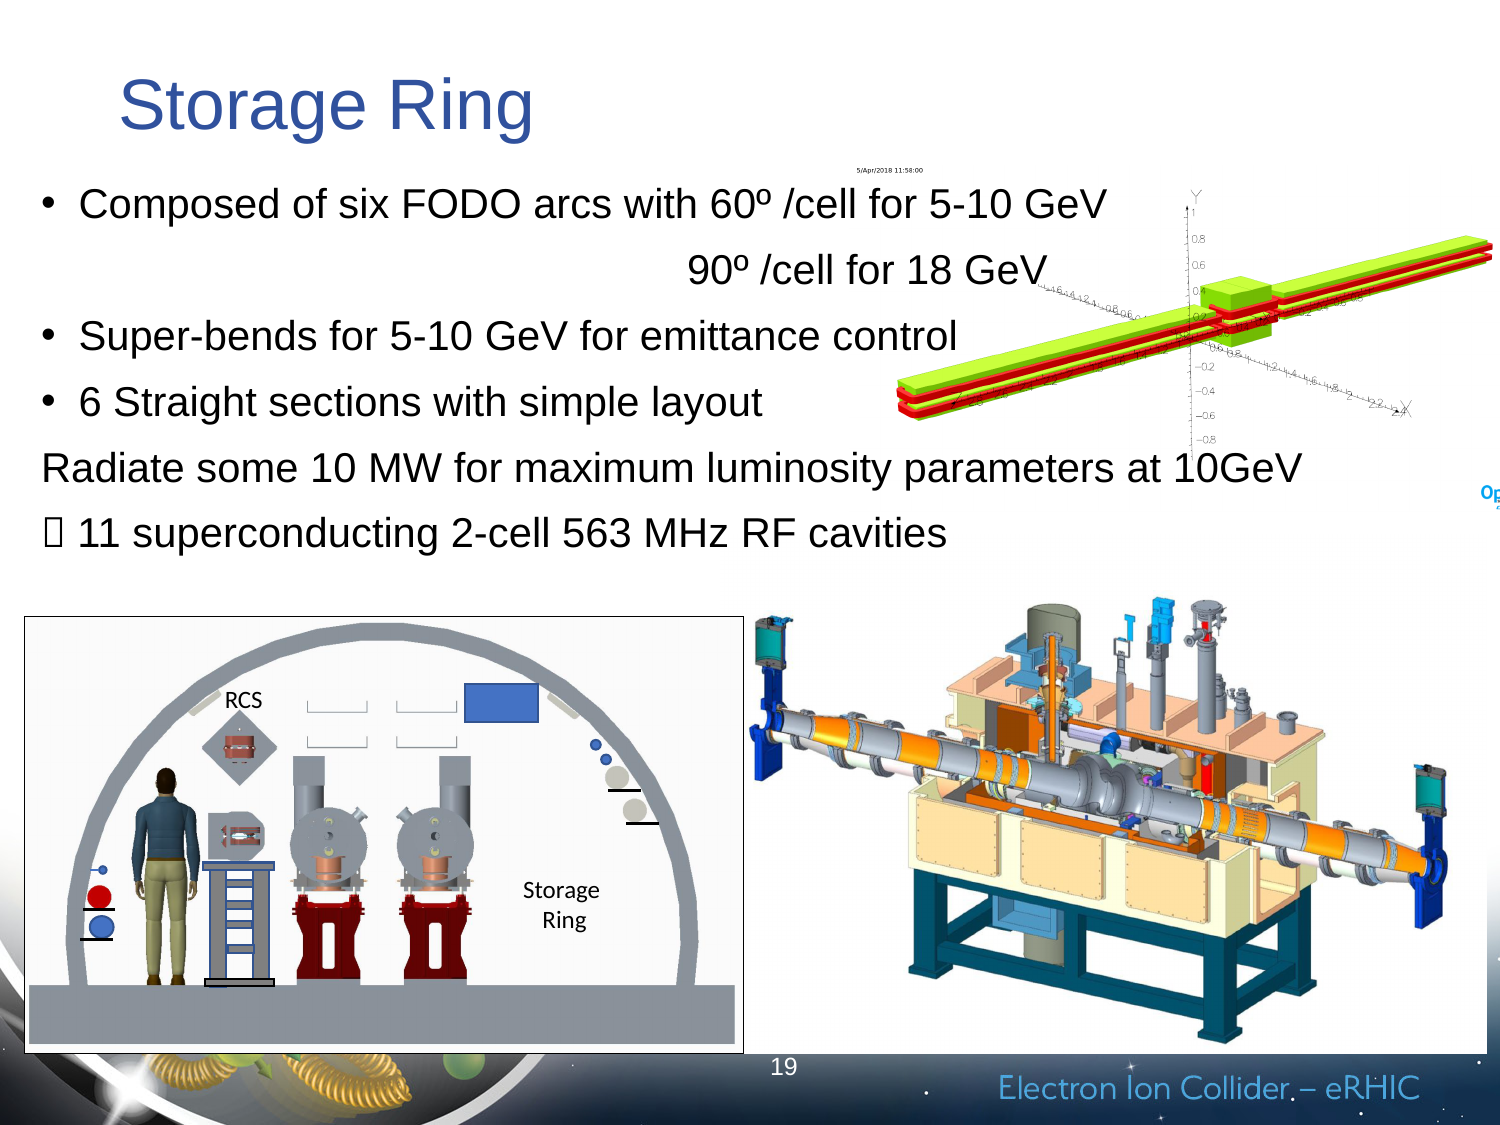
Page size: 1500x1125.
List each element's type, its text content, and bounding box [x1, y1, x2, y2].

slide_number 19 [615, 1054, 953, 1096]
title Storage Ring [103, 59, 1397, 153]
list Composed of six FODO arcs with 60º /cell for 5-10 GeV 90º /cell for 18 GeV Super-bends for 5-10 GeV for emittance control 6 Straight sections with simple layout Radiate some 10 MW for maximum luminosity parameters at 10GeV  11 superconducting 2-cell 563 MHz RF cavities [26, 174, 1431, 616]
picture [0, 0, 1500, 1125]
